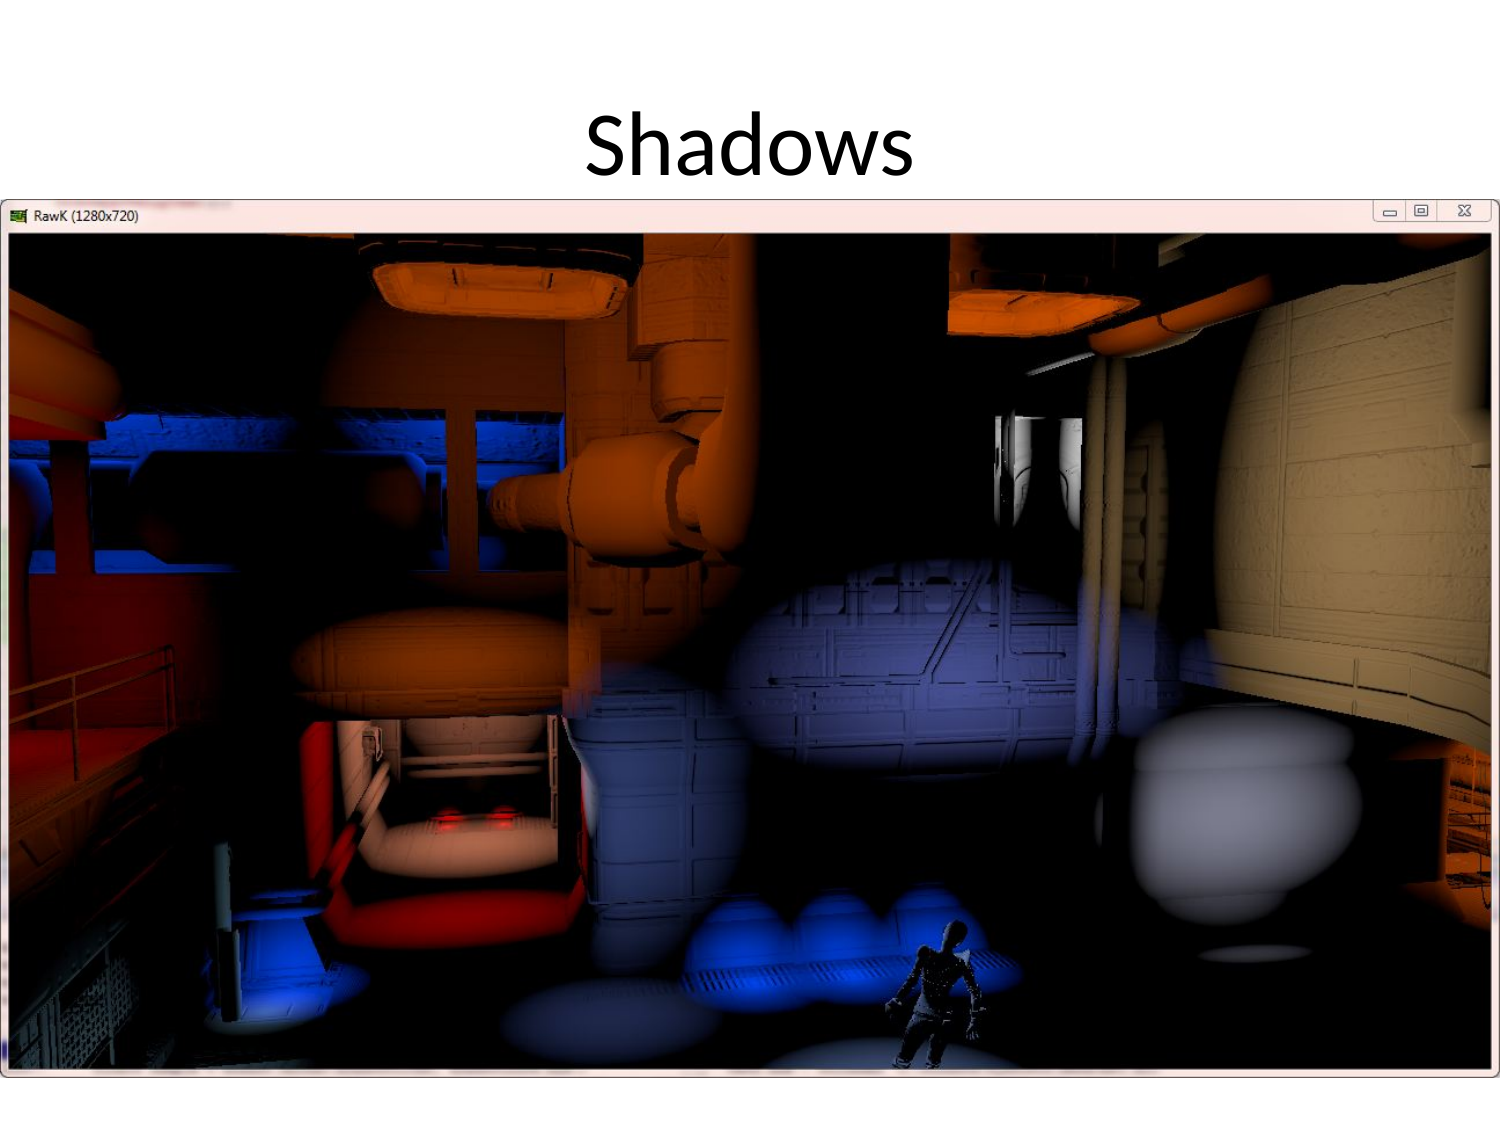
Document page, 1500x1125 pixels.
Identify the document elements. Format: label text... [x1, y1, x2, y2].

text_box Shadows [74, 45, 1425, 198]
picture [0, 199, 1500, 1078]
